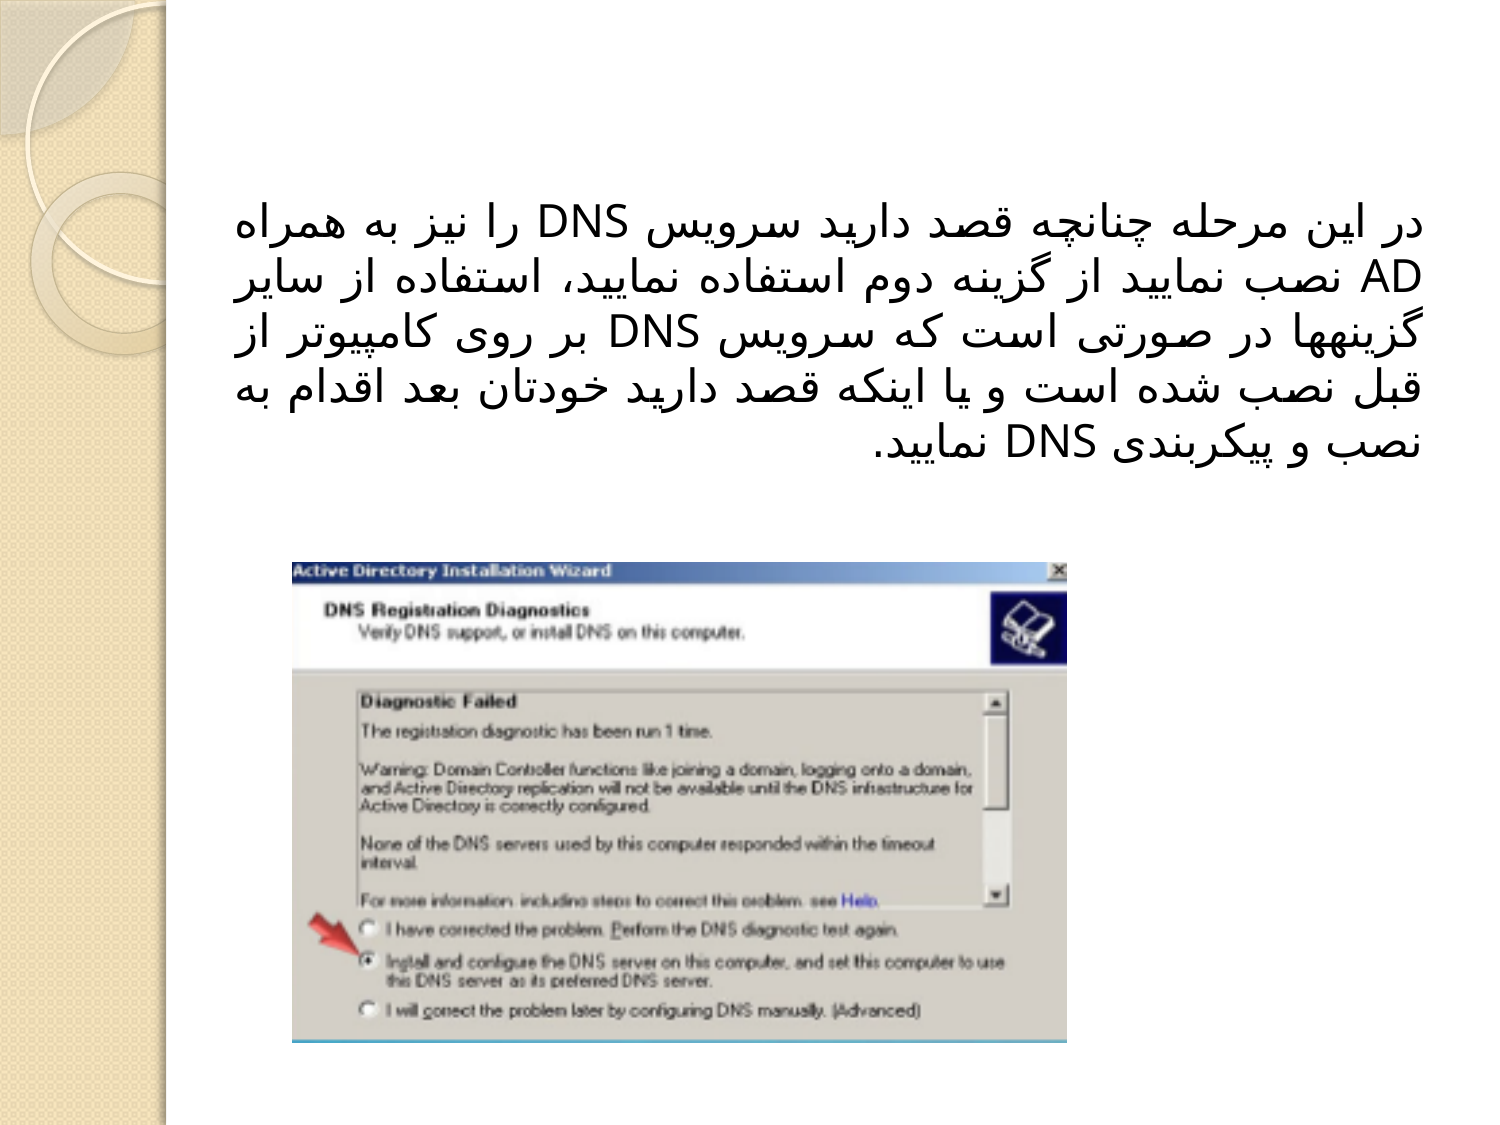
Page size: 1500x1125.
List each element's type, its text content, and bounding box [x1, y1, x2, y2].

picture [292, 562, 1067, 1044]
list در این مرحله چنانچه قصد دارید سرویس DNS را نیز به همراه AD نصب نمایید از گزینه دوم استفاده نمایید، استفاده از سایر گزینه‏ها در صورتی است که سرویس DNS بر روی کامپیوتر از قبل نصب شده است و یا اینکه قصد دارید خودتان بعد اقدام به نصب و پیکربندی DNS نمایید. [218, 184, 1455, 475]
